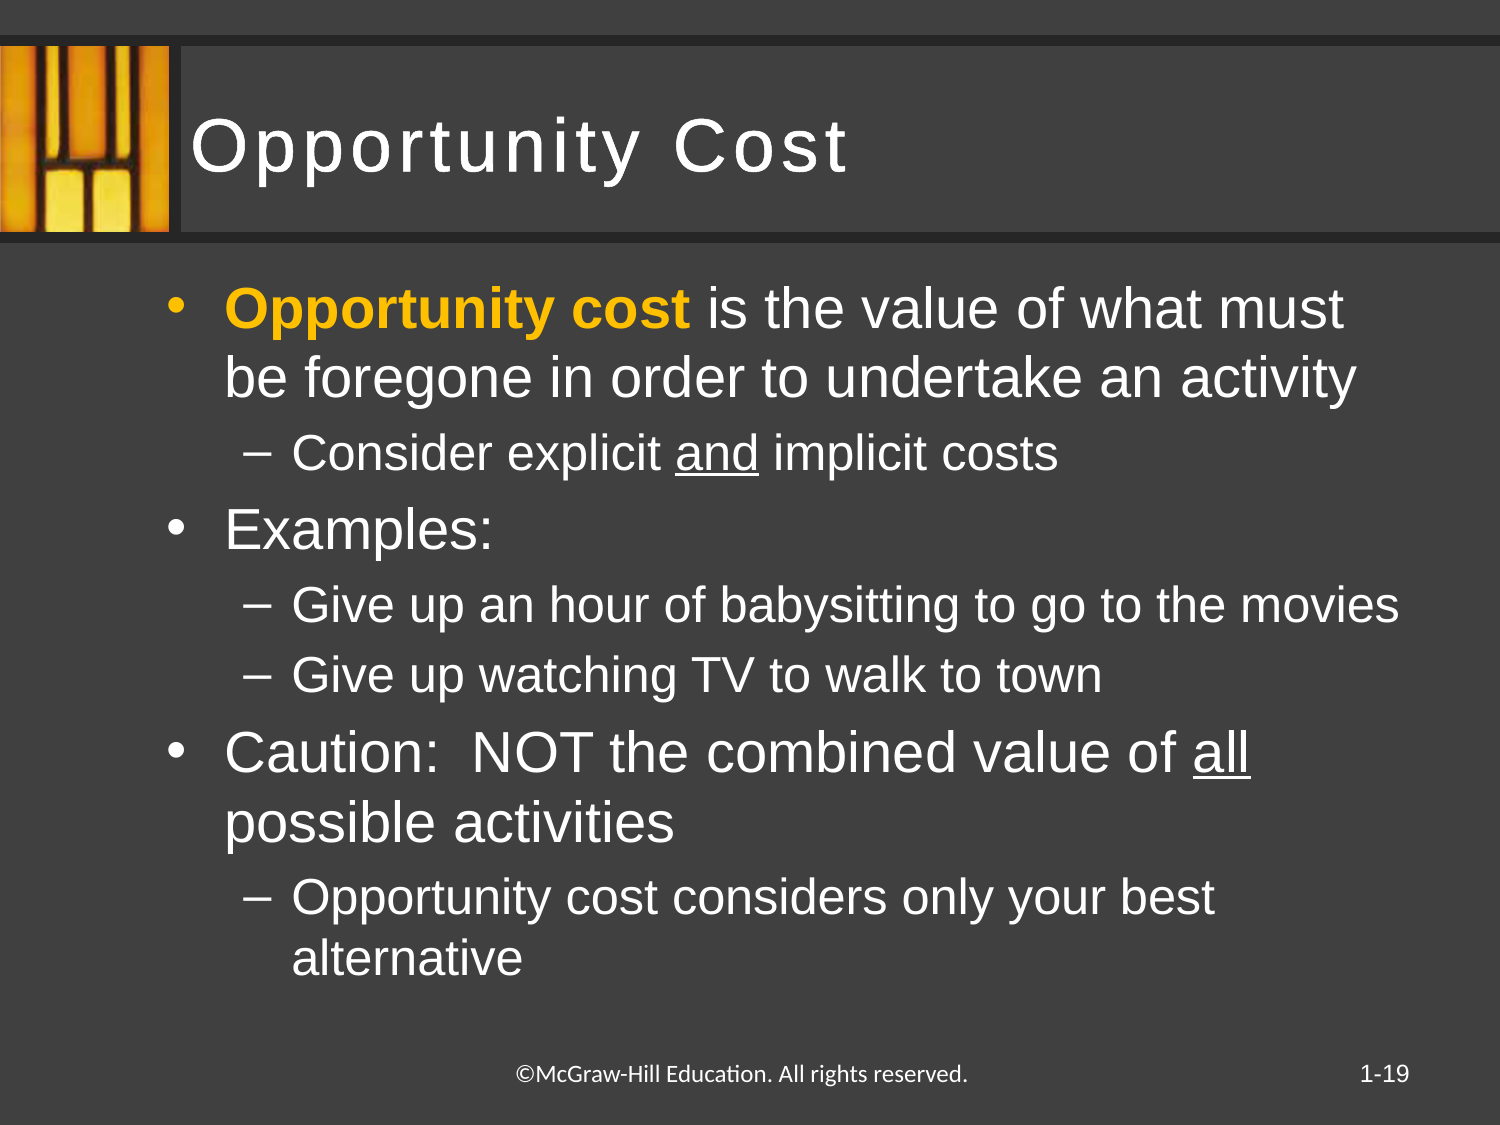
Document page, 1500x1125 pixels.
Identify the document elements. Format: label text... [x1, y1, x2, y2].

list Opportunity cost is the value of what must be foregone in order to undertake an activity Consider explicit and implicit costs Examples: Give up an hour of babysitting to go to the movies Give up watching TV to walk to town Caution: NOT the combined value of all possible activities Opportunity cost considers only your best alternative [151, 262, 1425, 1005]
slide_number 1-19 [1074, 1042, 1425, 1103]
picture [1, 46, 169, 232]
footer ©McGraw-Hill Education. All rights reserved. [500, 1050, 1000, 1103]
title Opportunity Cost [174, 45, 1500, 238]
